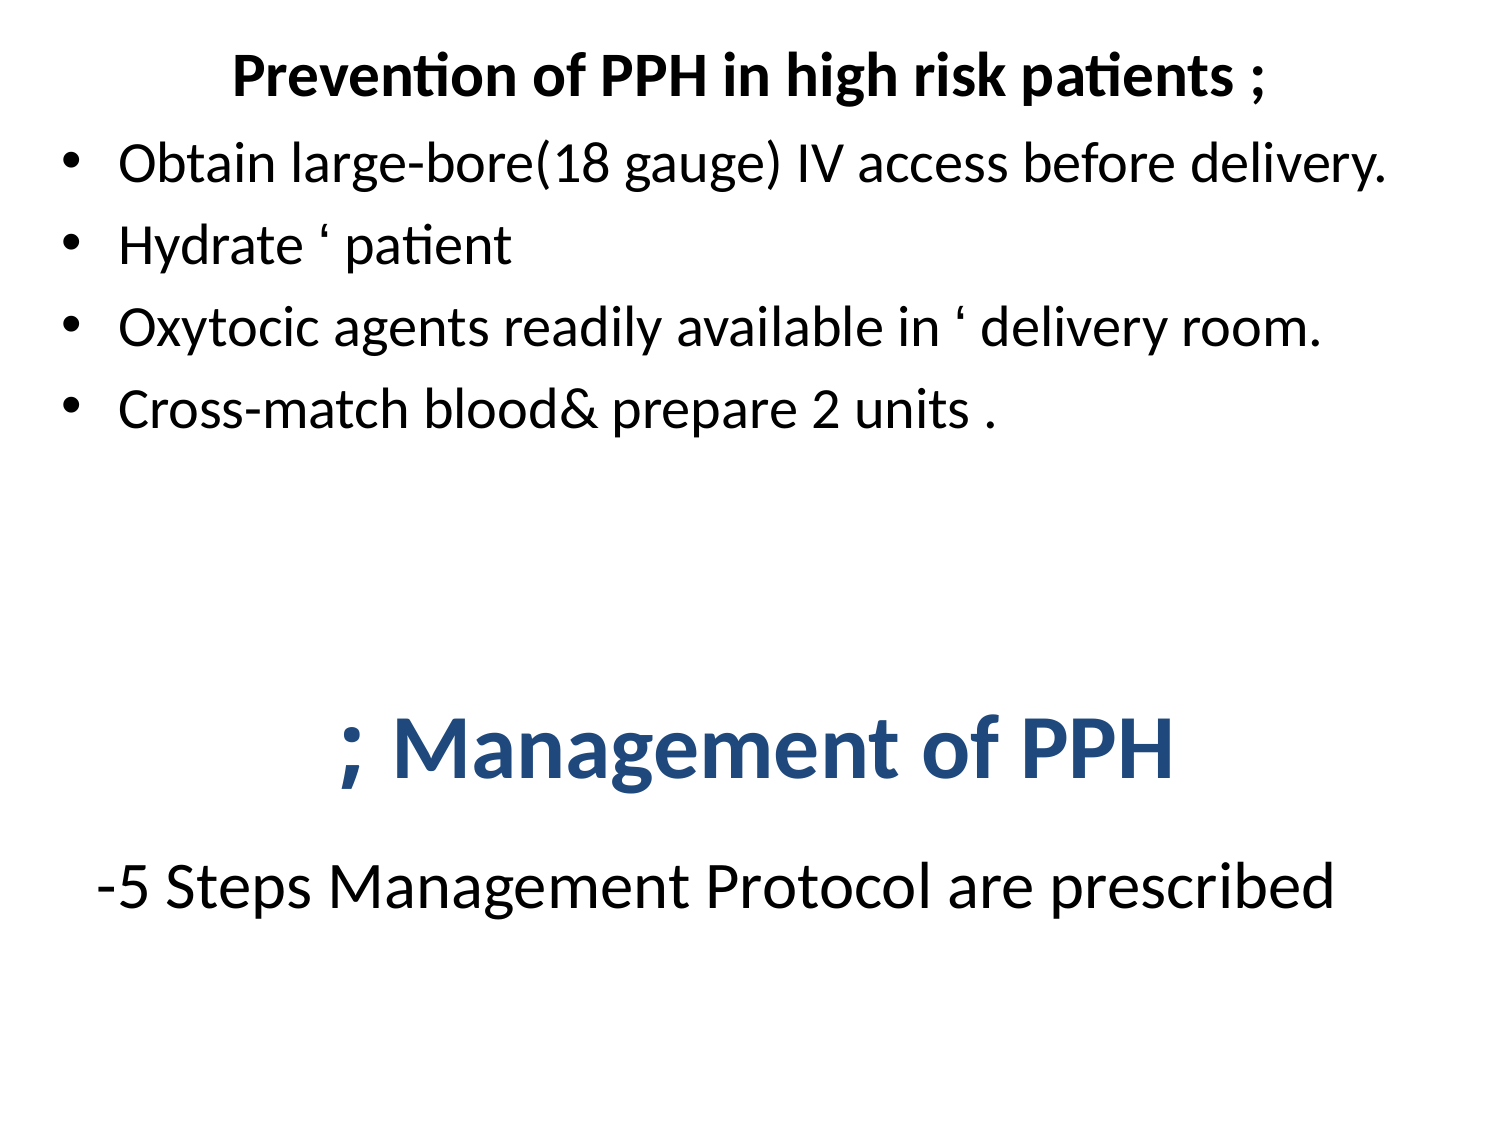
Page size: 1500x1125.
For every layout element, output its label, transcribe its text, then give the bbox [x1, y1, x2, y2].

list Obtain large-bore(18 gauge) IV access before delivery. Hydrate ‘ patient Oxytocic agents readily available in ‘ delivery room. Cross-match blood& prepare 2 units . [46, 117, 1465, 539]
text_box -5 Steps Management Protocol are prescribed [81, 834, 1432, 1053]
title Prevention of PPH in high risk patients ; [75, 26, 1425, 117]
text_box Management of PPH ; [81, 597, 1432, 805]
